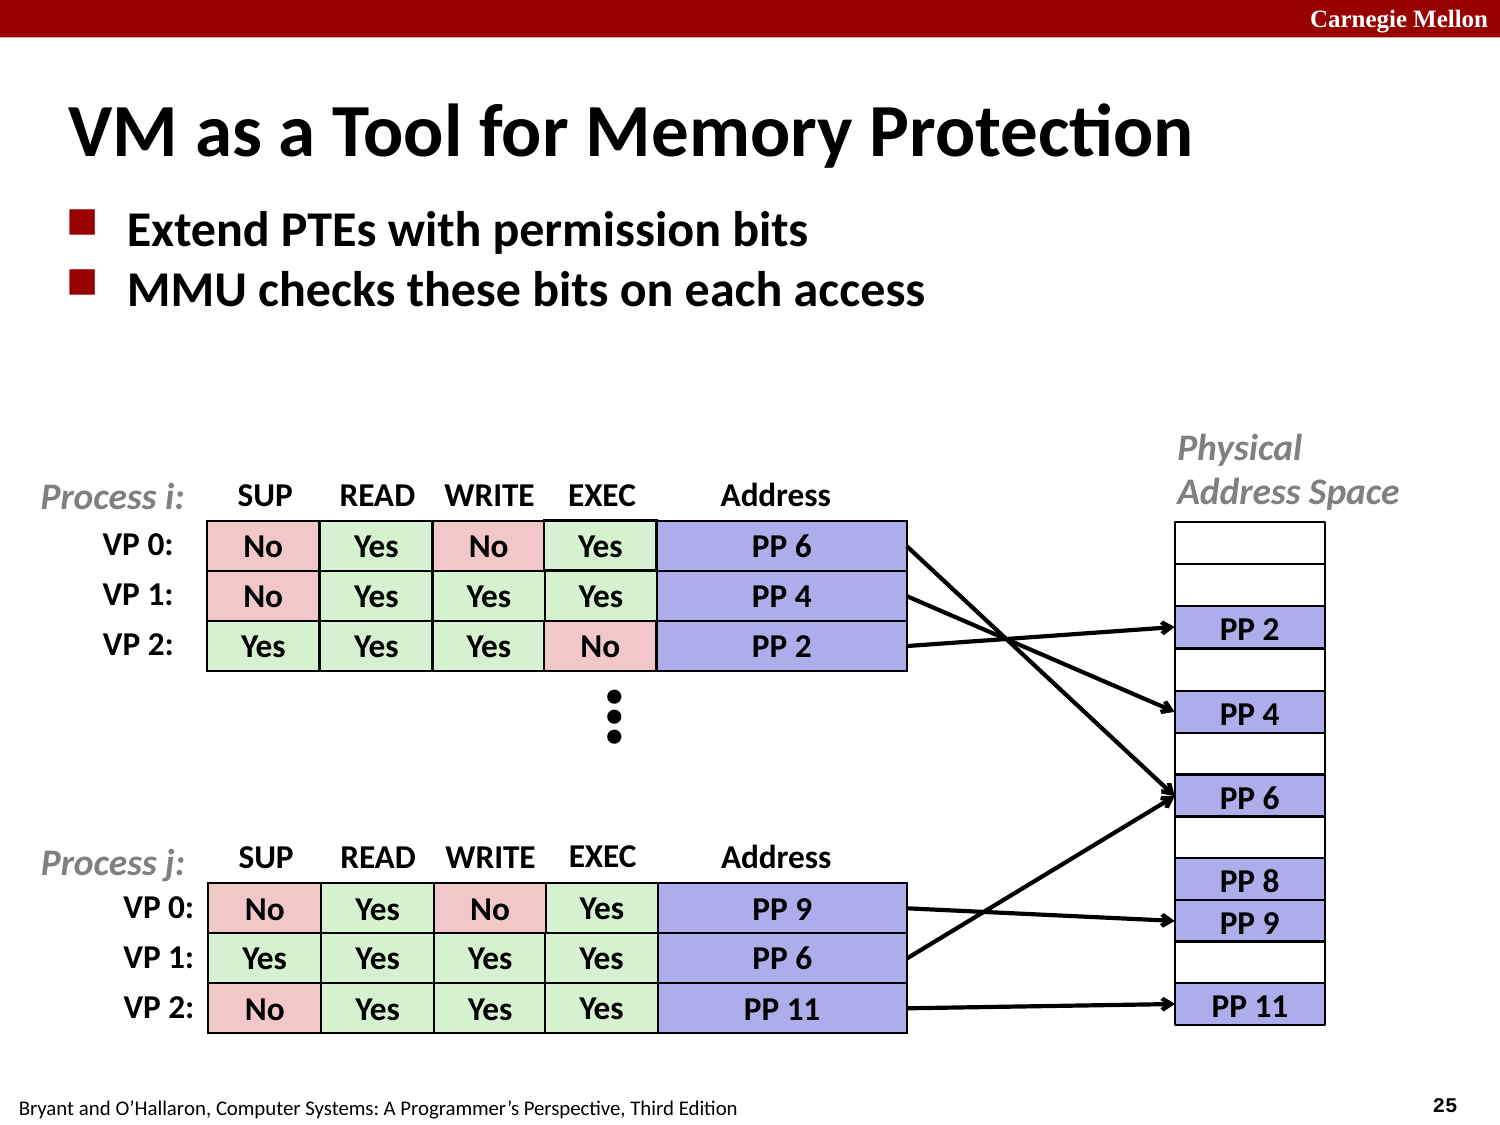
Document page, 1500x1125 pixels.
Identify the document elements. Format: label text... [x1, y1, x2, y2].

text_box [1181, 816, 1325, 858]
text_box Yes [433, 983, 547, 1034]
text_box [906, 545, 1175, 595]
text_box Yes [321, 933, 433, 983]
text_box PP 6 [658, 933, 908, 983]
text_box Yes [321, 883, 433, 933]
text_box Address [706, 833, 847, 883]
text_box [906, 1003, 1176, 1009]
text_box Physical Address Space [1162, 417, 1438, 521]
text_box Yes [320, 571, 432, 621]
text_box PP 8 [1181, 858, 1325, 899]
text_box WRITE [430, 833, 551, 883]
text_box EXEC [553, 832, 652, 882]
text_box Yes [544, 520, 657, 571]
text_box Yes [432, 621, 544, 672]
text_box PP 2 [1183, 606, 1325, 648]
text_box READ [324, 471, 429, 521]
text_box Yes [545, 933, 658, 982]
text_box Yes [320, 621, 432, 672]
text_box Address [705, 471, 847, 521]
text_box READ [325, 833, 430, 883]
text_box [1174, 521, 1325, 563]
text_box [906, 795, 1175, 959]
text_box Process i: [25, 470, 200, 525]
text_box PP 9 [1181, 899, 1325, 940]
text_box VP 2: [108, 983, 210, 1034]
text_box [1181, 732, 1325, 775]
text_box Yes [321, 983, 433, 1034]
text_box No [207, 521, 320, 571]
text_box No [432, 521, 544, 571]
text_box SUP [222, 471, 308, 521]
text_box VP 0: [87, 520, 189, 570]
text_box [1183, 648, 1325, 690]
list Extend PTEs with permission bits MMU checks these bits on each access [55, 198, 1419, 351]
text_box WRITE [429, 471, 550, 521]
text_box [1181, 563, 1325, 606]
text_box No [544, 621, 657, 672]
title VM as a Tool for Memory Protection [53, 62, 1500, 192]
text_box VP 1: [87, 570, 189, 620]
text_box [906, 626, 1175, 647]
text_box PP 4 [658, 571, 901, 621]
text_box Process j: [25, 836, 201, 891]
text_box PP 9 [659, 883, 901, 933]
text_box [906, 595, 1175, 626]
text_box [1174, 940, 1325, 983]
text_box Yes [545, 982, 658, 1033]
text_box • • • [591, 683, 632, 758]
text_box Yes [210, 933, 321, 983]
text_box Yes [320, 521, 432, 571]
text_box PP 4 [1181, 690, 1325, 732]
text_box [906, 653, 1175, 713]
text_box SUP [223, 833, 309, 883]
text_box PP 6 [1181, 775, 1325, 816]
text_box No [433, 883, 545, 933]
text_box Yes [433, 933, 545, 983]
text_box PP 11 [1174, 983, 1325, 1025]
text_box No [210, 883, 321, 933]
text_box VP 2: [88, 620, 189, 670]
text_box VP 0: [108, 883, 210, 933]
text_box EXEC [553, 470, 651, 520]
text_box Yes [432, 571, 544, 621]
text_box PP 6 [657, 521, 907, 571]
text_box Yes [544, 570, 658, 621]
text_box Yes [207, 621, 320, 672]
text_box VP 1: [108, 933, 210, 983]
text_box No [210, 983, 321, 1034]
text_box PP 11 [657, 983, 908, 1034]
text_box PP 2 [657, 621, 900, 672]
text_box Yes [545, 882, 659, 933]
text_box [906, 718, 1175, 795]
text_box No [207, 571, 320, 621]
